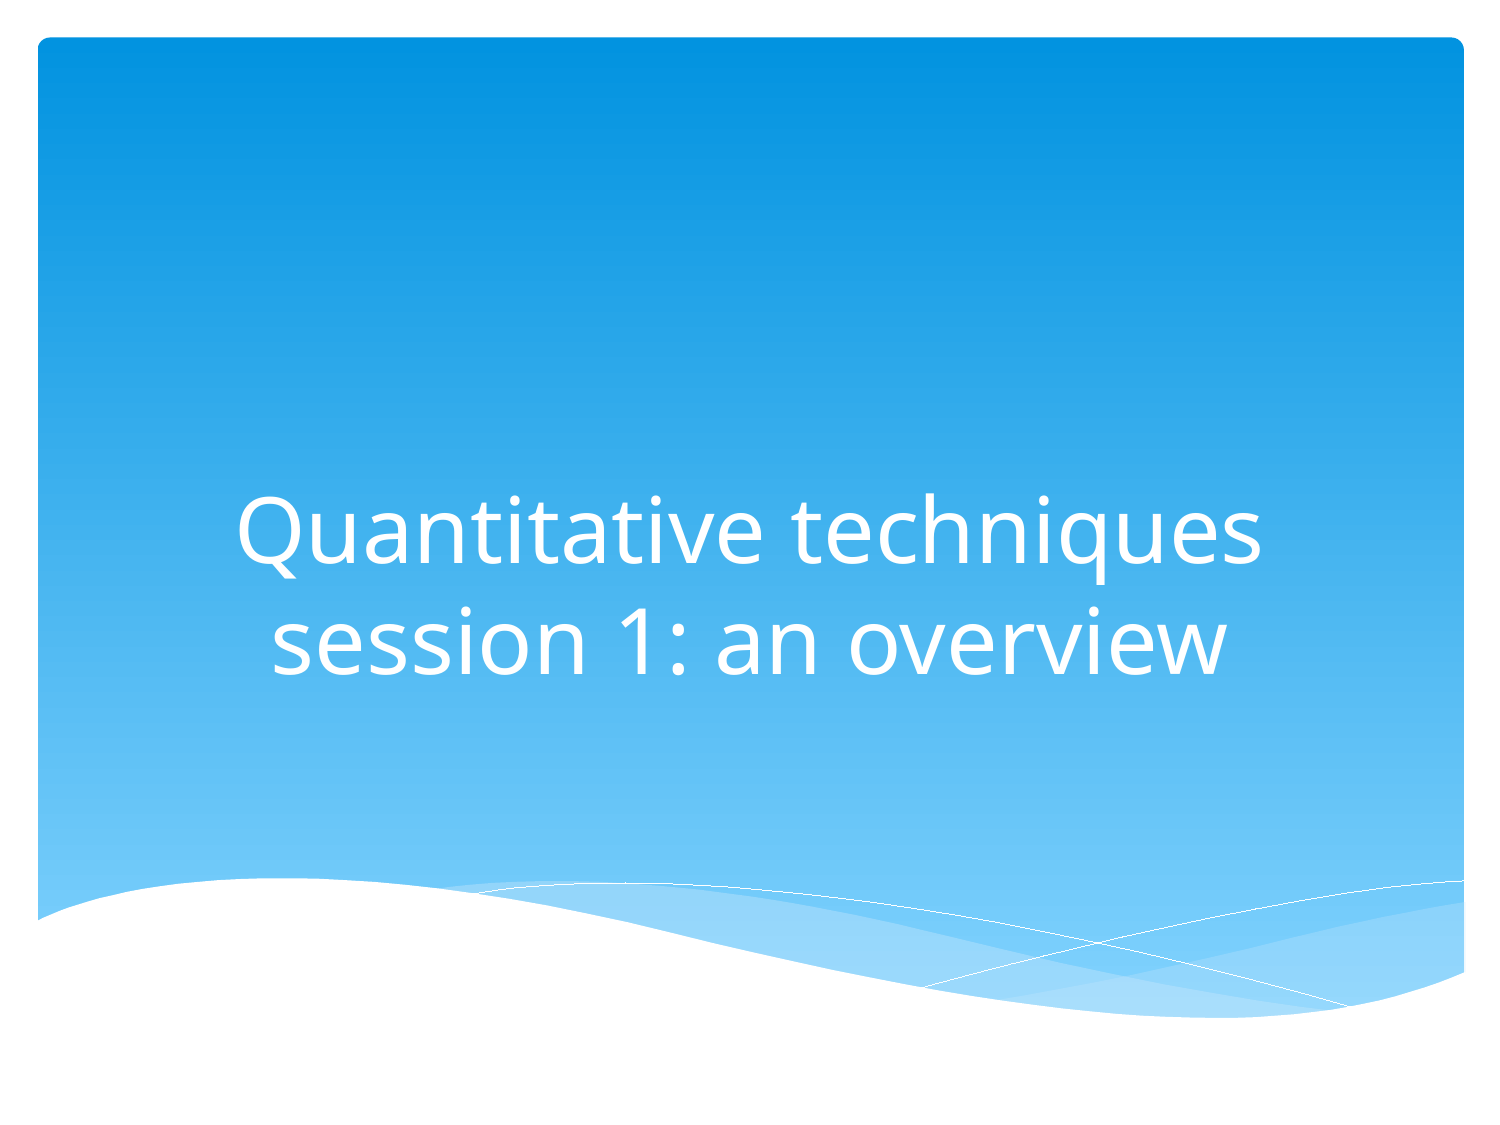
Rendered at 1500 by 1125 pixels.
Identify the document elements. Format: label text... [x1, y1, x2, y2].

title Quantitative techniques session 1: an overview [112, 262, 1388, 700]
